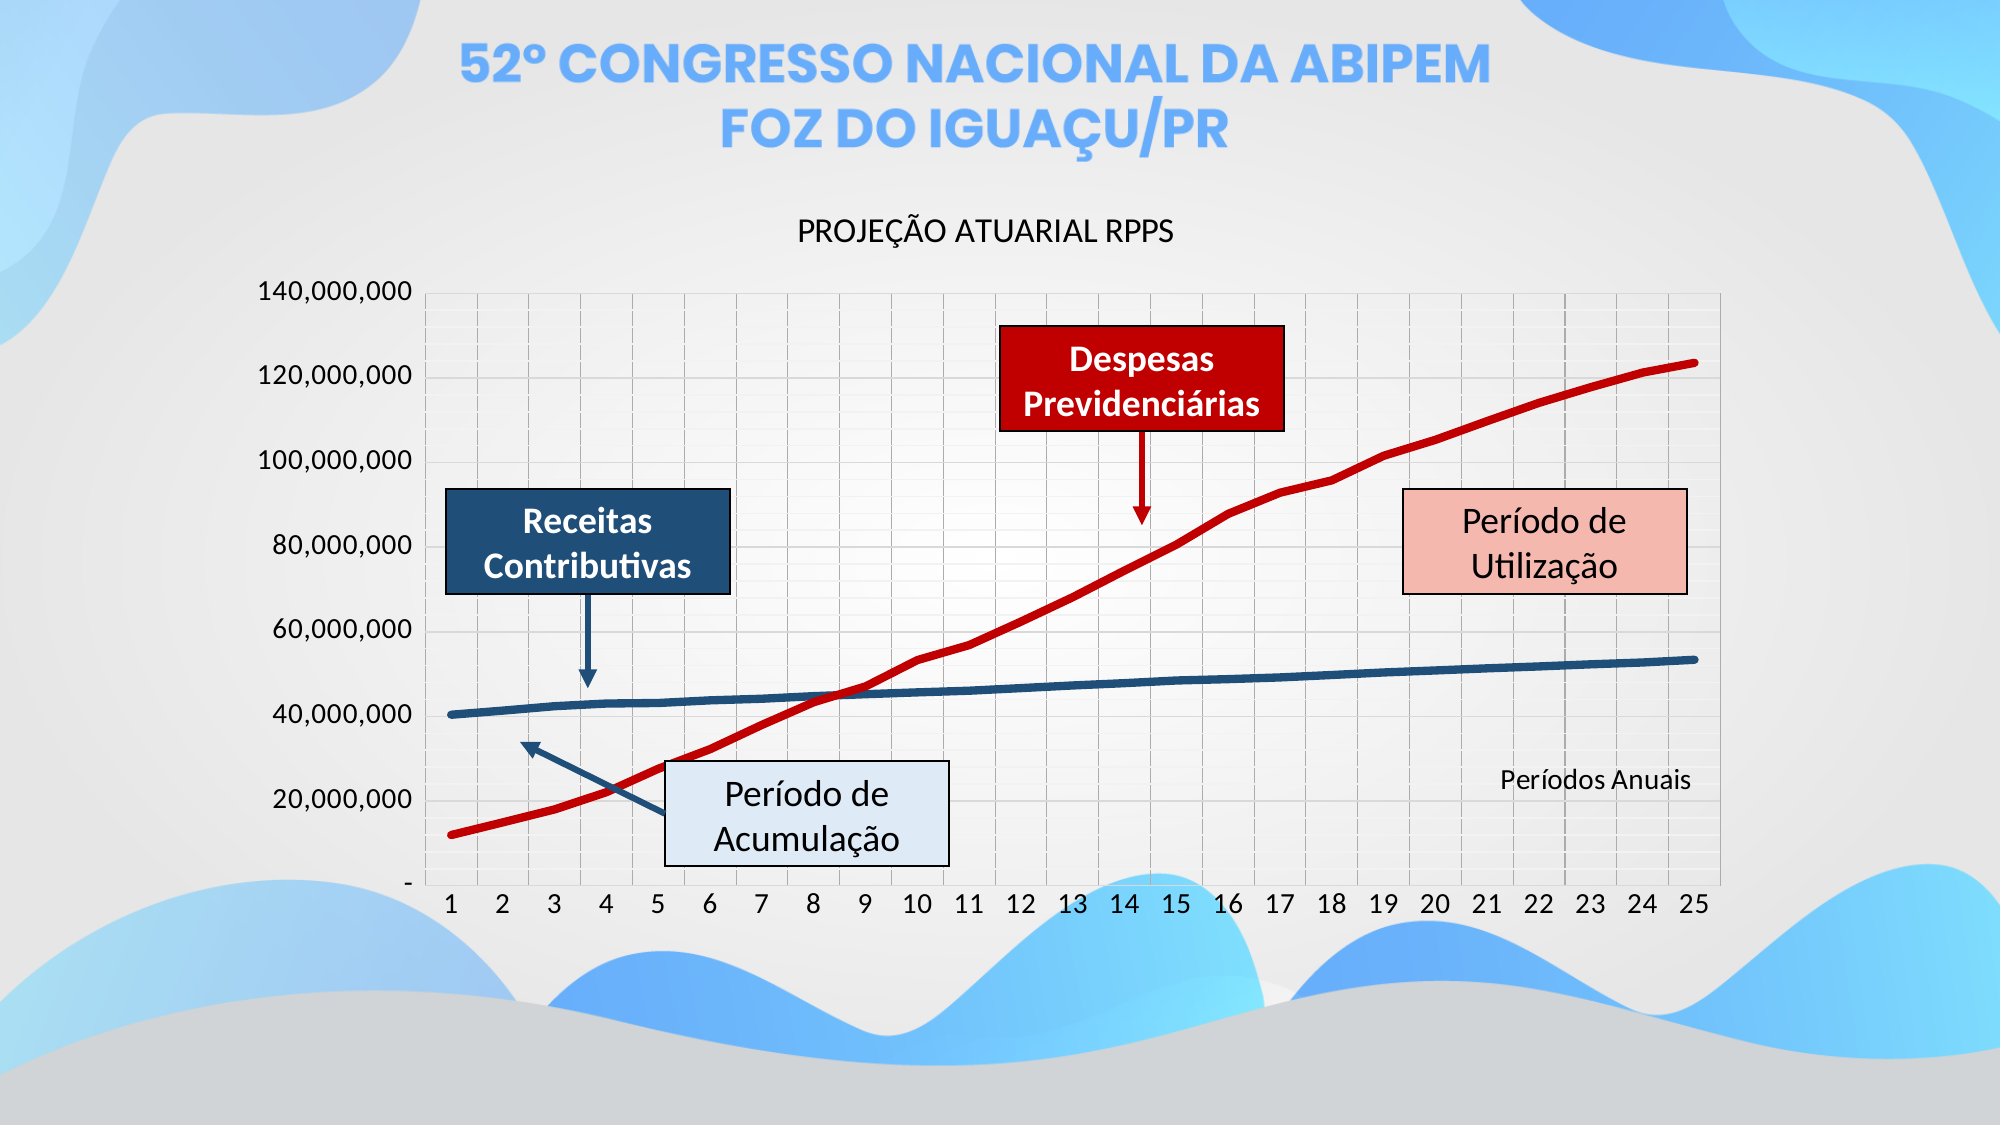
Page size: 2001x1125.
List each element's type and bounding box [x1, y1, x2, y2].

picture [0, 0, 2000, 1125]
text_box [519, 741, 665, 815]
chart [219, 180, 1752, 1010]
